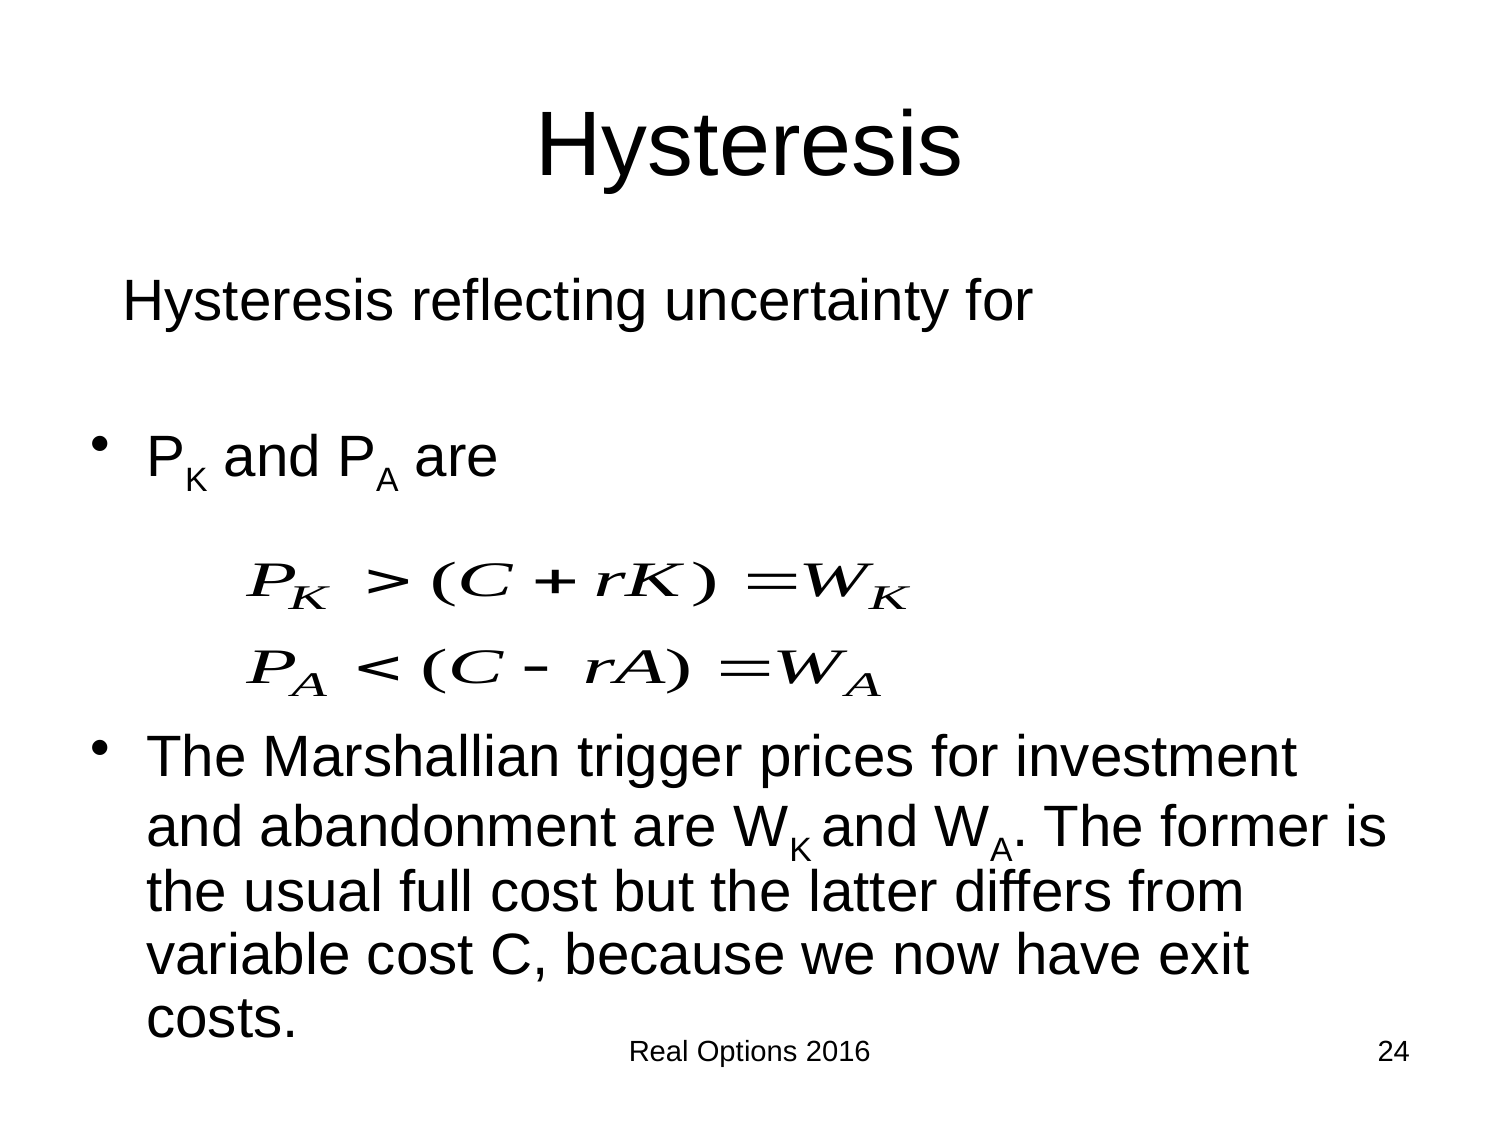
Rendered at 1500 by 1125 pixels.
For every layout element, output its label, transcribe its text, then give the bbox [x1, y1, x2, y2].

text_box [228, 545, 1095, 710]
title Hysteresis [74, 44, 1426, 233]
slide_number 24 [1074, 1024, 1426, 1103]
footer Real Options 2016 [512, 1024, 988, 1103]
list Hysteresis reflecting uncertainty for PK and PA are The Marshallian trigger prices for investment and abandonment are WK and WA. The former is the usual full cost but the latter differs from variable cost C, because we now have exit costs. [74, 262, 1426, 1006]
